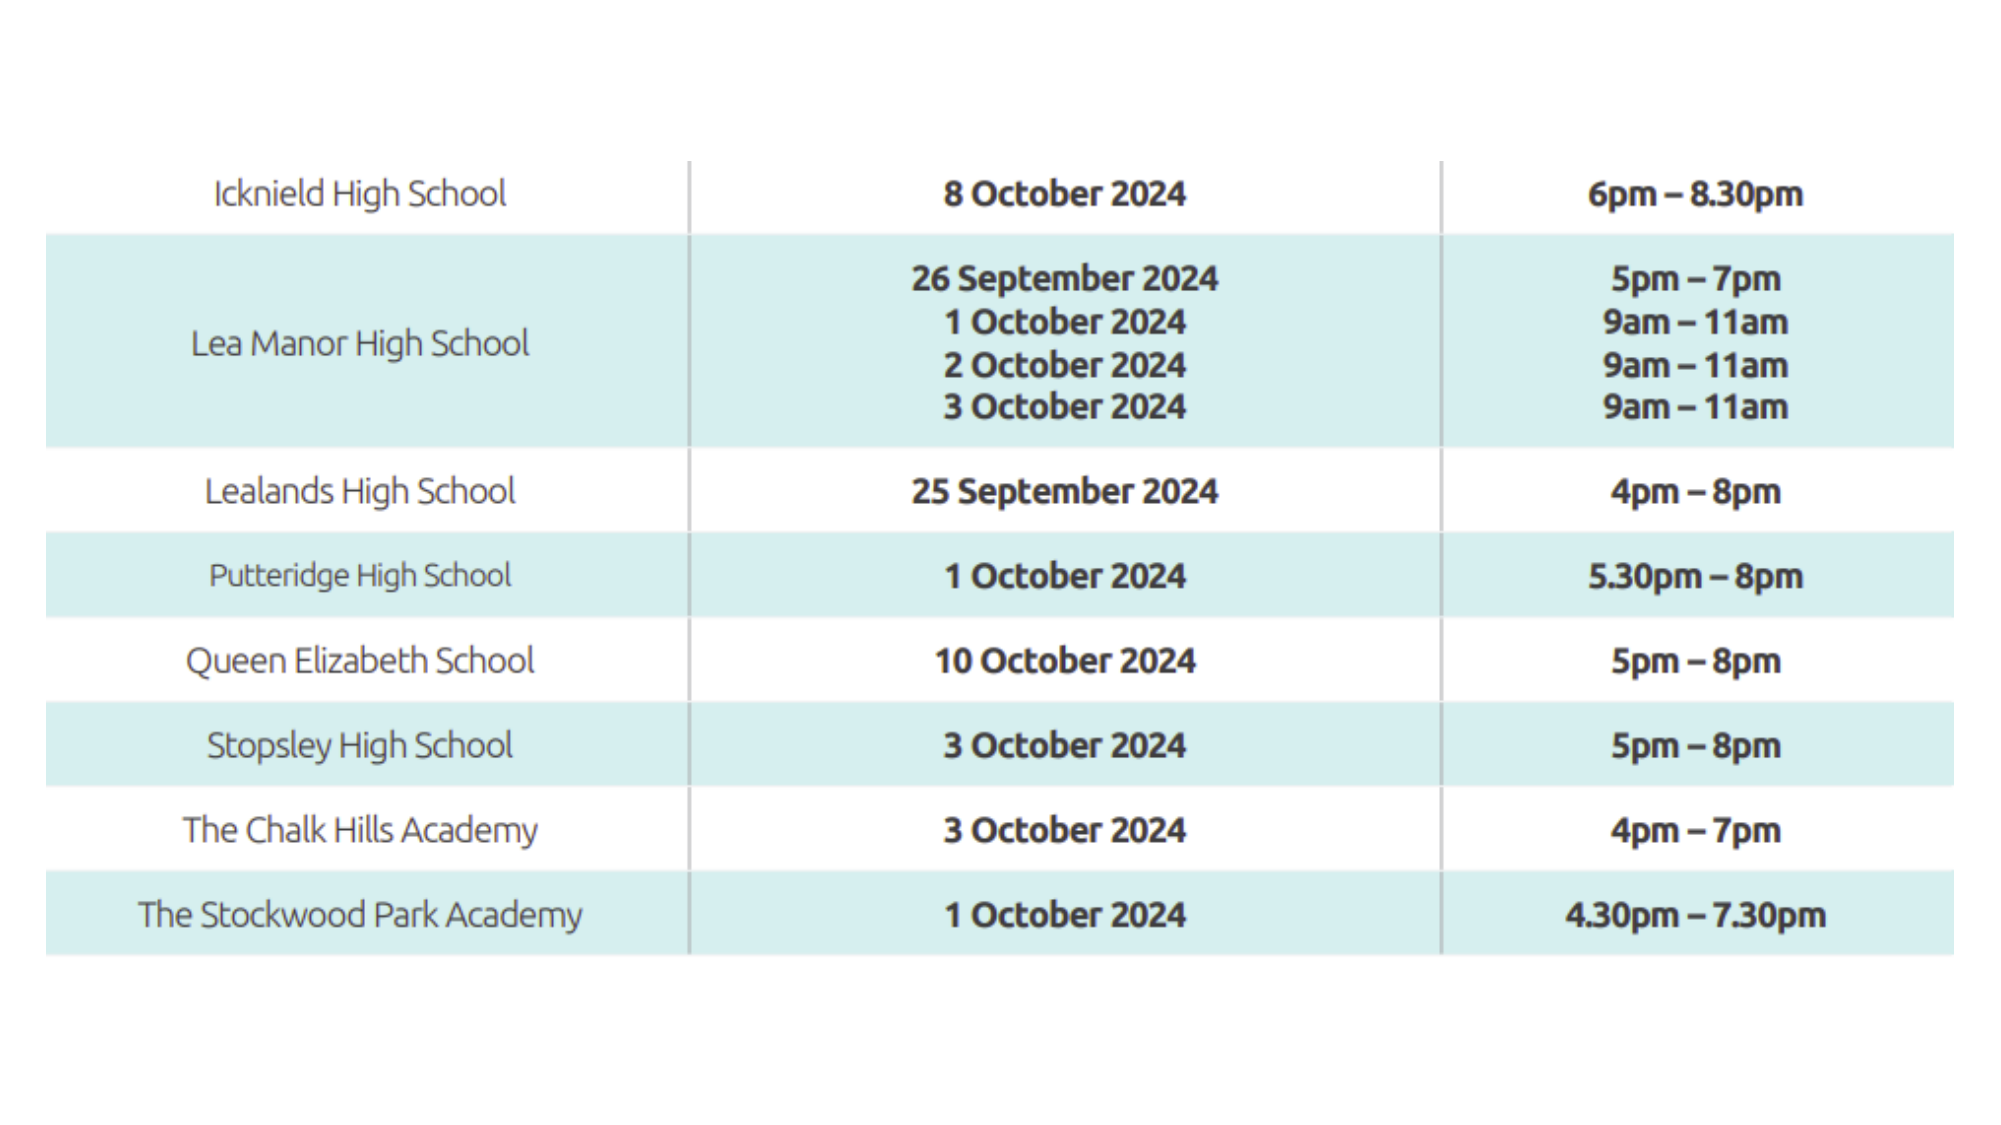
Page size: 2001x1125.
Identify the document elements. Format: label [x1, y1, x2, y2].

picture [46, 161, 1954, 963]
